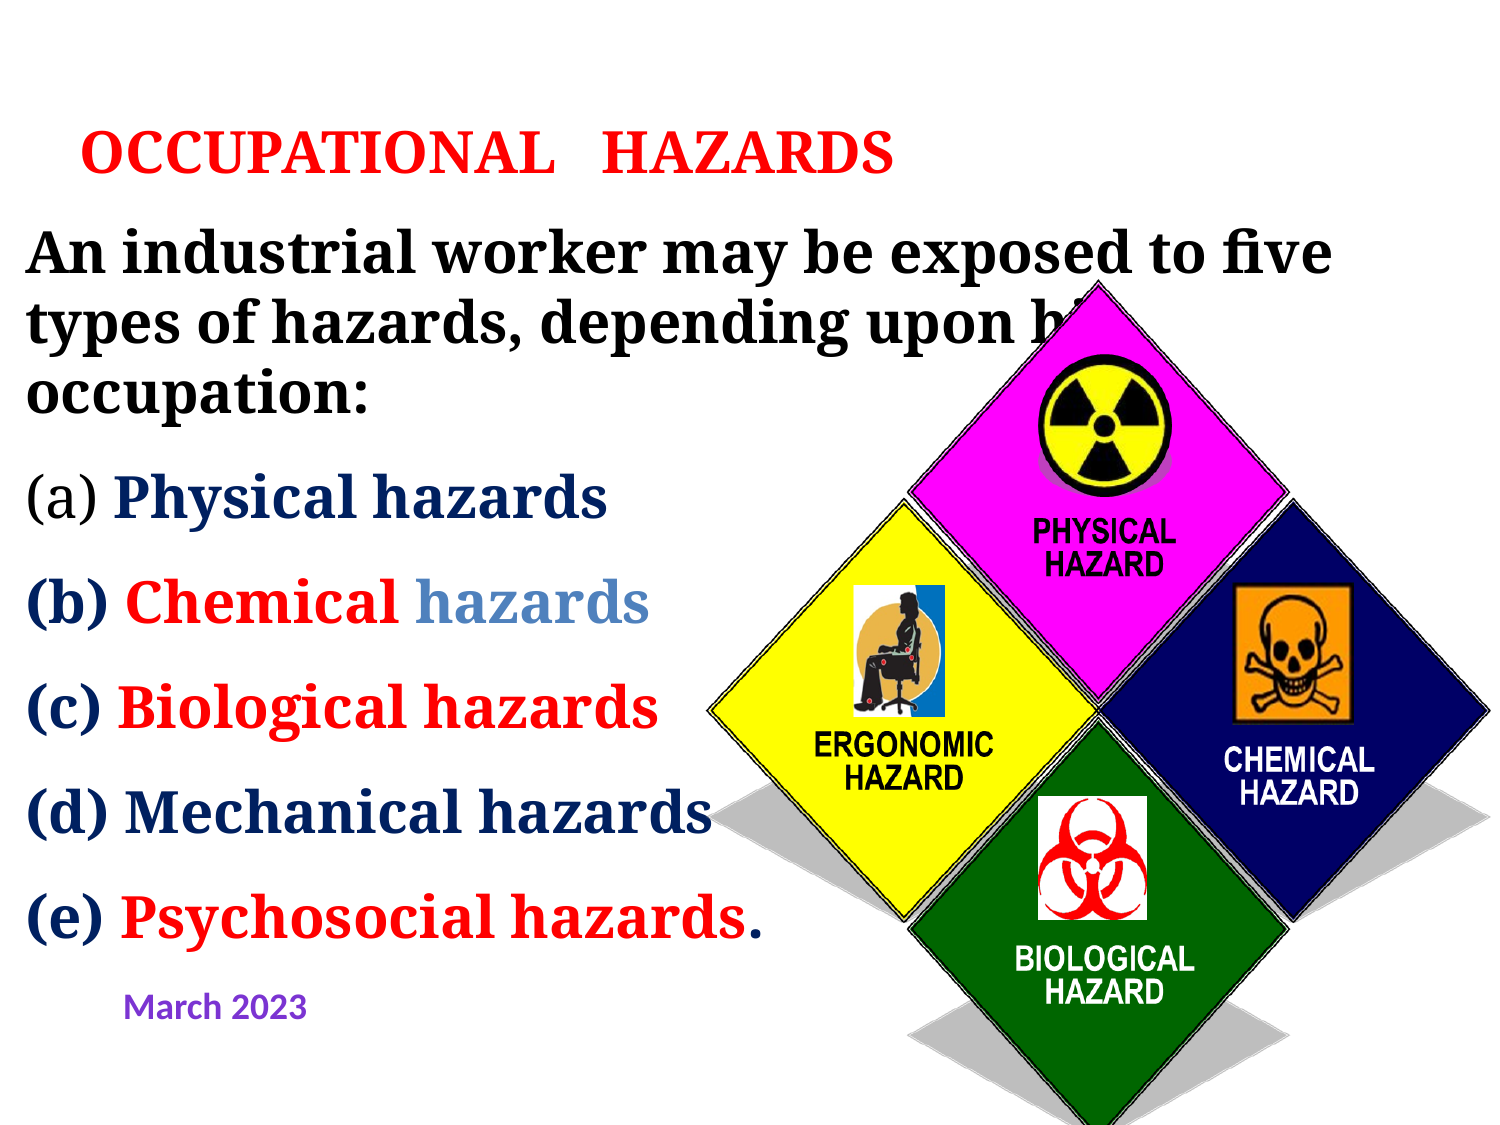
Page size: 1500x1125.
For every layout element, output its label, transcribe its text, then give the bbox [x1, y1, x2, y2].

picture [705, 278, 1491, 1125]
text_box OCCUPATIONAL HAZARDS [64, 108, 1152, 193]
text_box An industrial worker may be exposed to five types of hazards, depending upon his occupation: (a) Physical hazards (b) Chemical hazards (c) Biological hazards (d) Mechanical hazards (e) Psychosocial hazards. [10, 208, 1401, 581]
text_box An industrial worker may be exposed to five types of hazards, depending upon his occupation: (a) Physical hazards (b) Chemical hazards (c) Biological hazards (d) Mechanical hazards (e) Psychosocial hazards. [10, 666, 700, 958]
text_box [10, 581, 700, 666]
text_box March 2023 [108, 974, 331, 1035]
